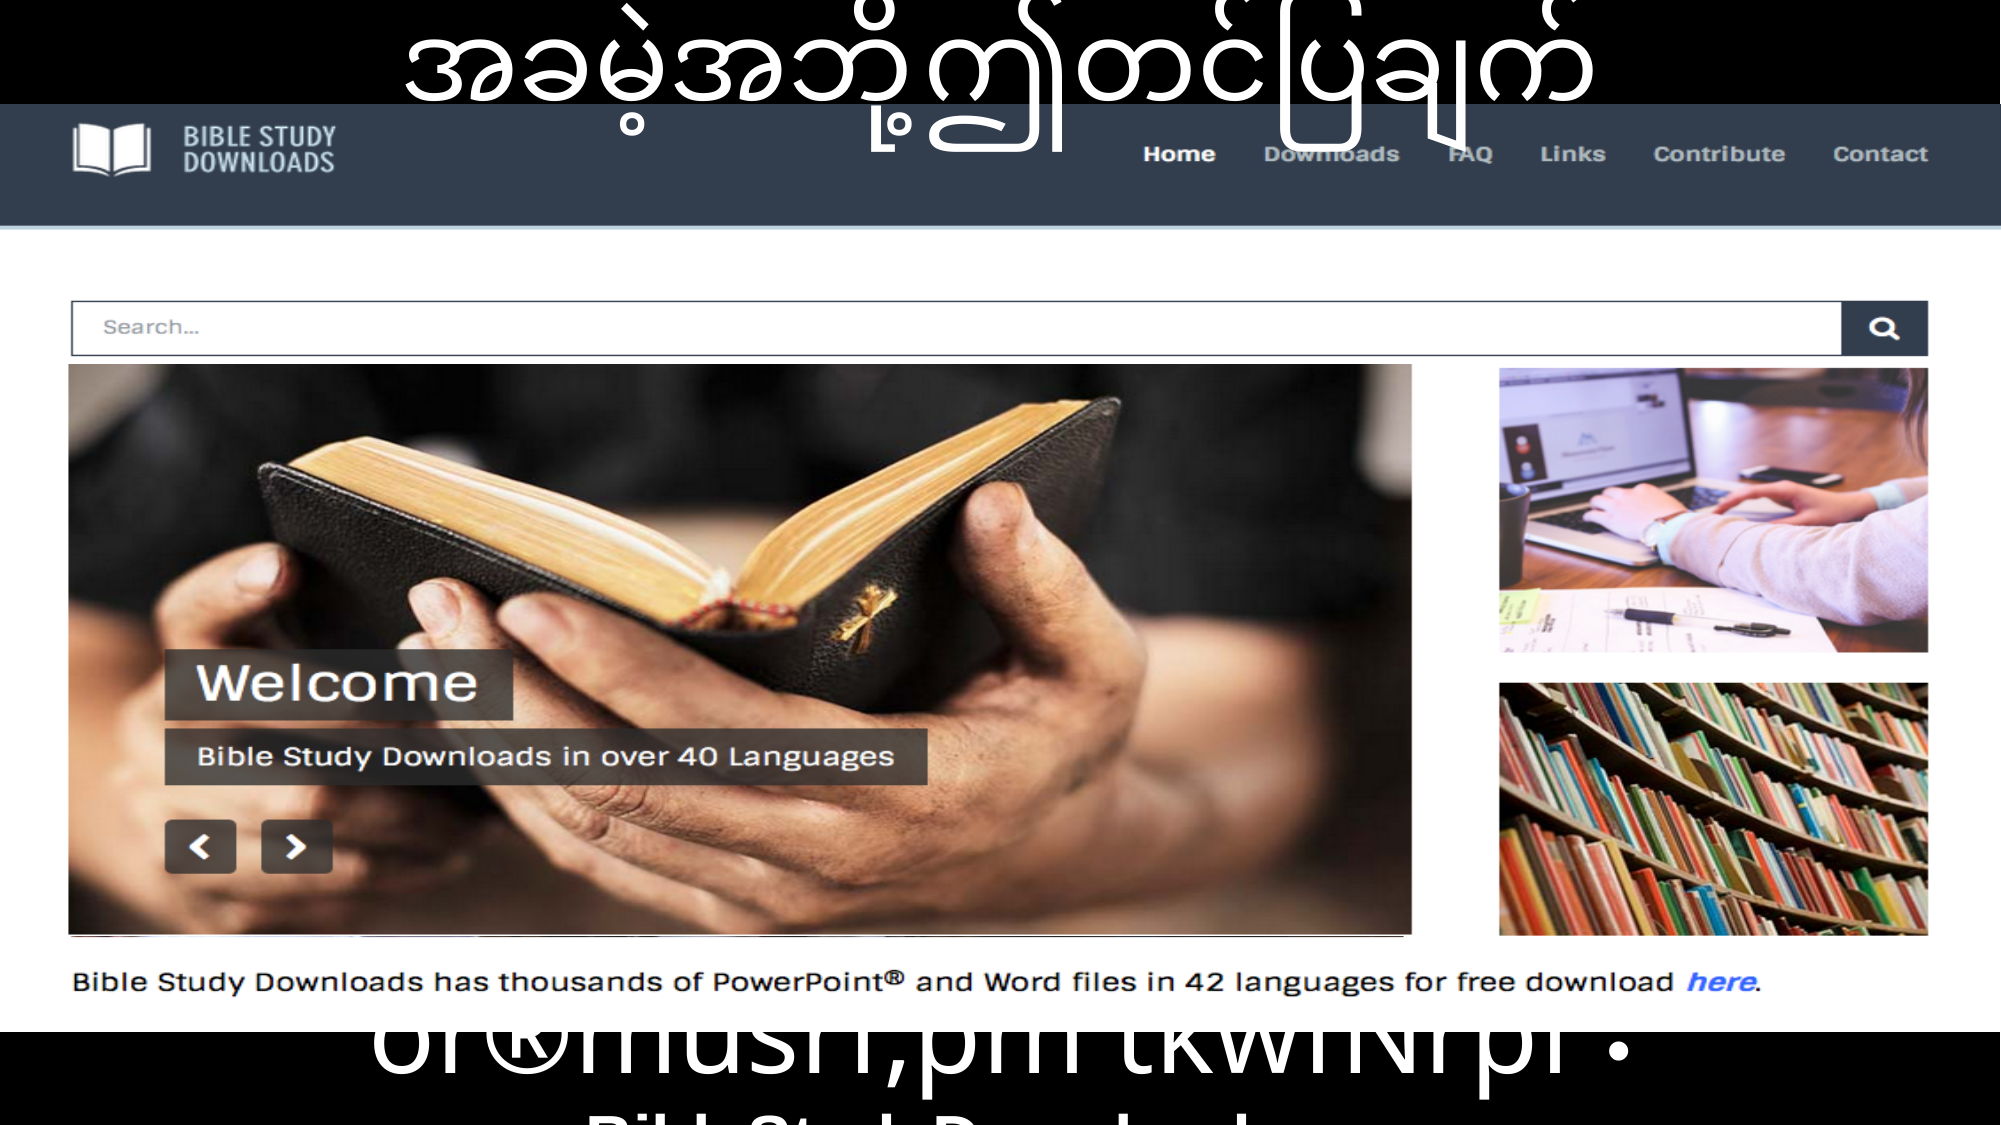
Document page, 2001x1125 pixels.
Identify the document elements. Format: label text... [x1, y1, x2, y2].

picture [0, 104, 2001, 1032]
text_box အခမဲ့အဘို့ဤတင်ပြချက် [0, 0, 2000, 100]
title or®musrf;pm tkwfNrpf • BibleStudyDownloads.org [0, 1043, 2000, 1125]
